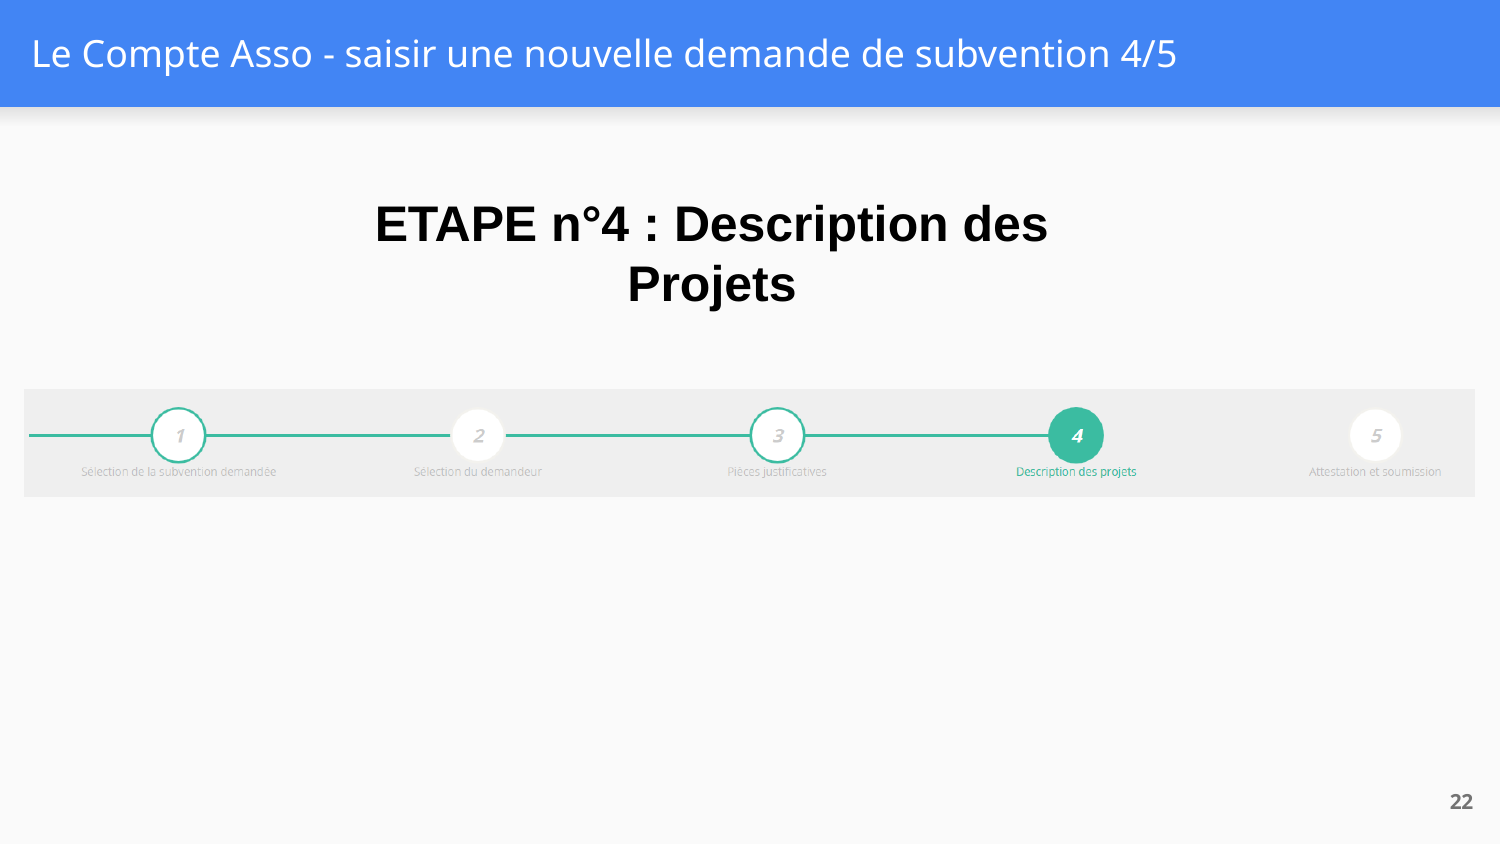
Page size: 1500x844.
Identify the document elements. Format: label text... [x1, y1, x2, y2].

picture [24, 389, 1476, 497]
slide_number 22 [1398, 770, 1489, 835]
text_box ETAPE n°4 : Description des Projets [300, 176, 1124, 354]
title Le Compte Asso - saisir une nouvelle demande de subvention 4/5 [16, 2, 1464, 102]
